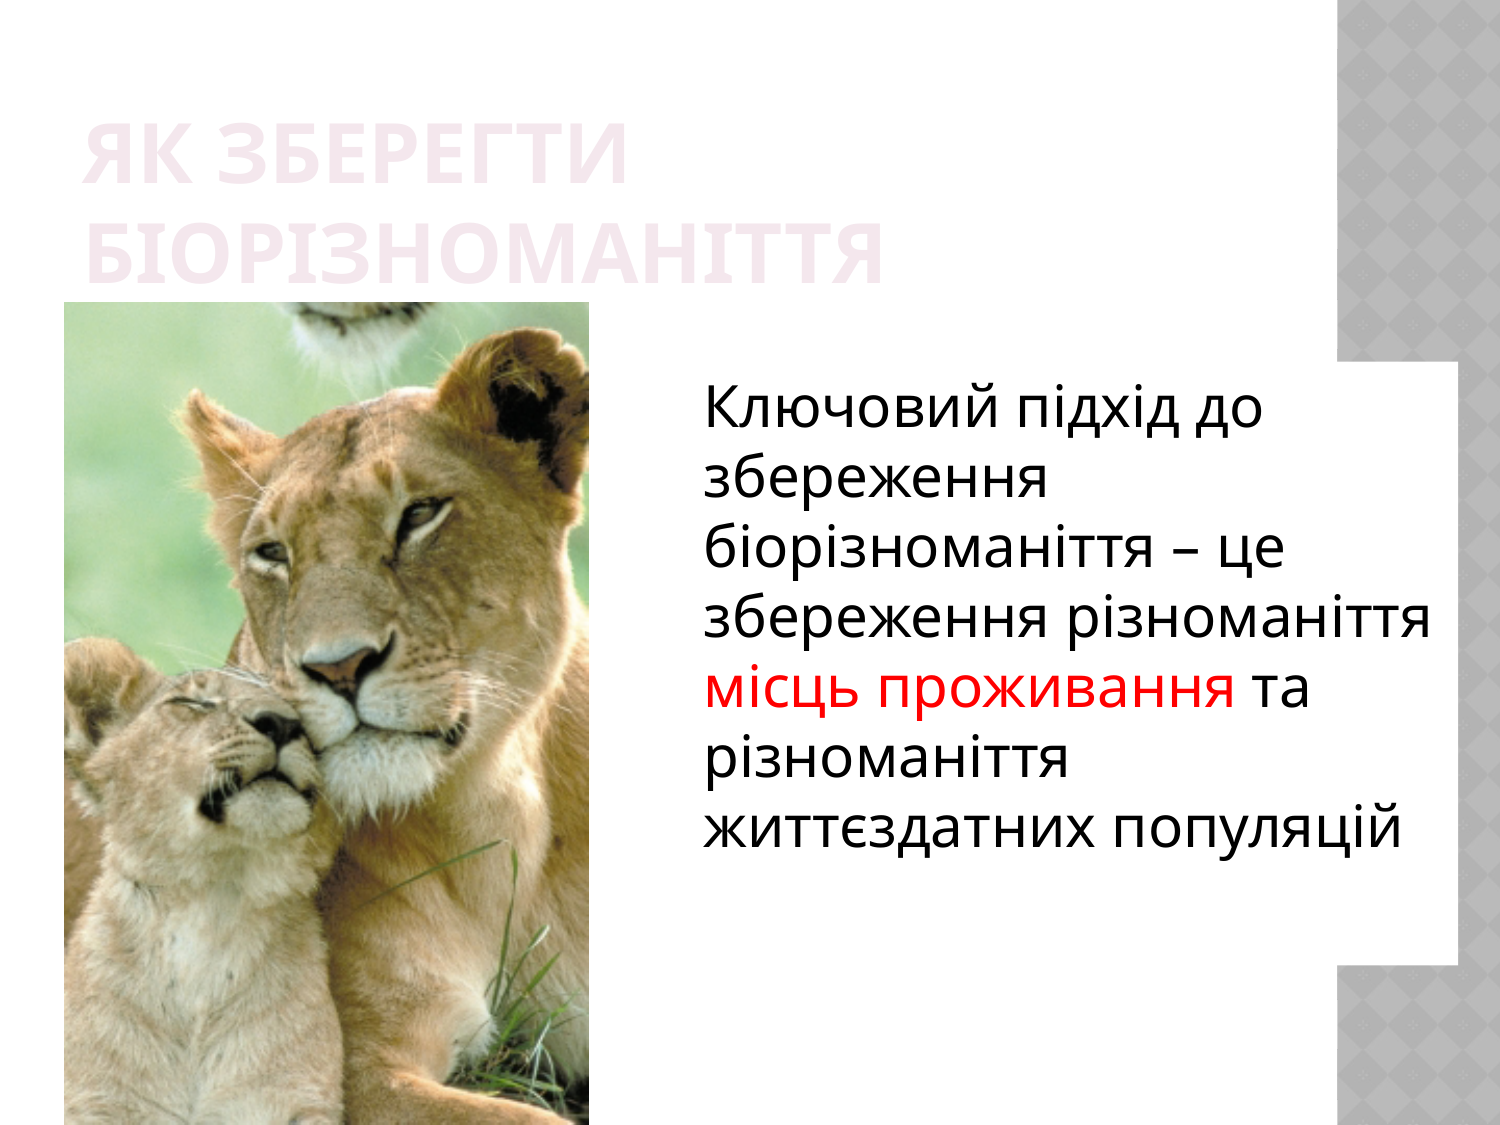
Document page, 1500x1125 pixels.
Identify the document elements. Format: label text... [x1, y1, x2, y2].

title Як зберегти біорізноманіття [75, 75, 1425, 300]
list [64, 302, 589, 1125]
list Ключовий підхід до збереження біорізноманіття – це збереження різноманіття місць проживання та різноманіття життєздатних популяцій [643, 361, 1459, 966]
